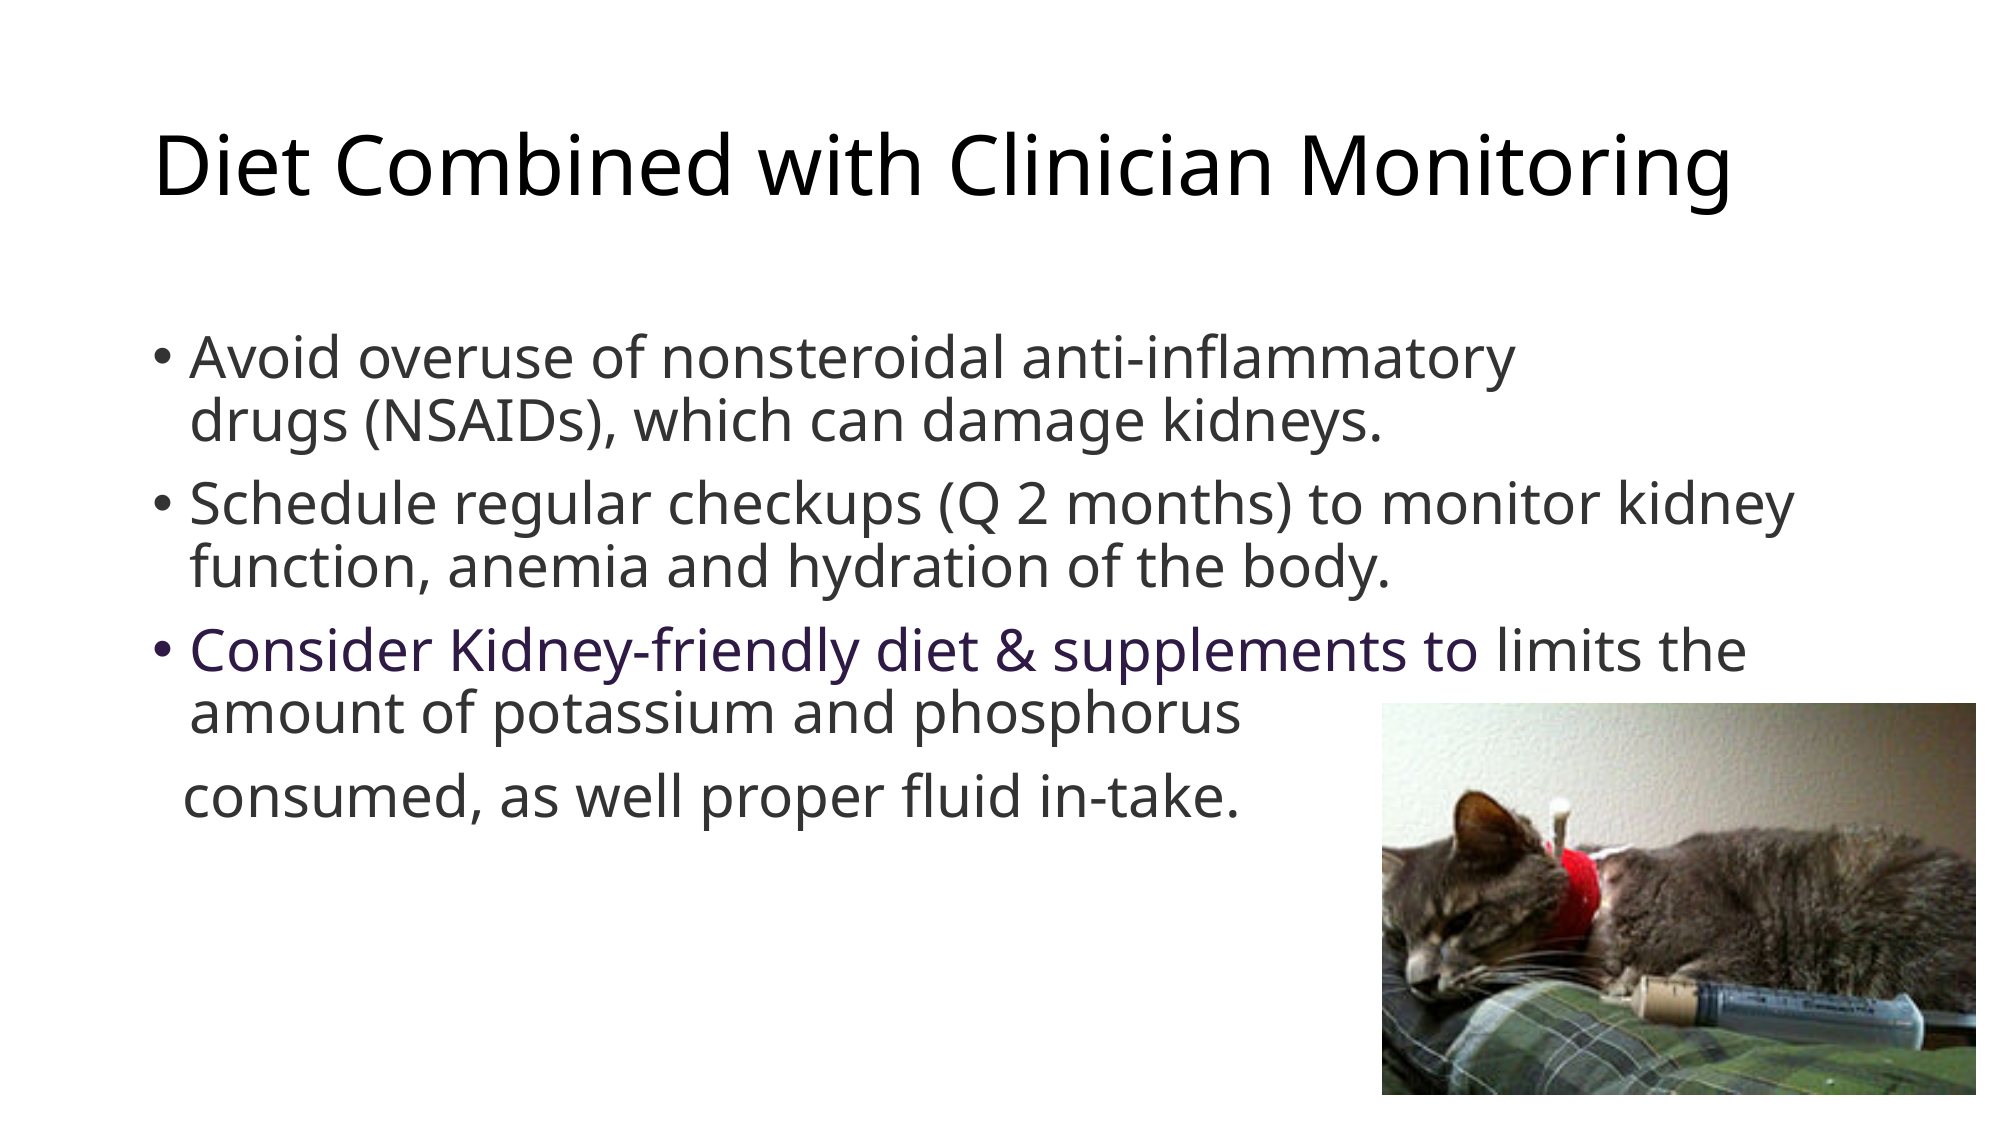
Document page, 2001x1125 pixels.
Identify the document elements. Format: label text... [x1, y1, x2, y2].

title Diet Combined with Clinician Monitoring [137, 59, 1863, 229]
list Avoid overuse of nonsteroidal anti-inflammatory drugs (NSAIDs), which can damage kidneys. Schedule regular checkups (Q 2 months) to monitor kidney function, anemia and hydration of the body. Consider Kidney-friendly diet & supplements to limits the amount of potassium and phosphorus consumed, as well proper fluid in-take. [137, 229, 1863, 1014]
picture [1382, 703, 1977, 1095]
